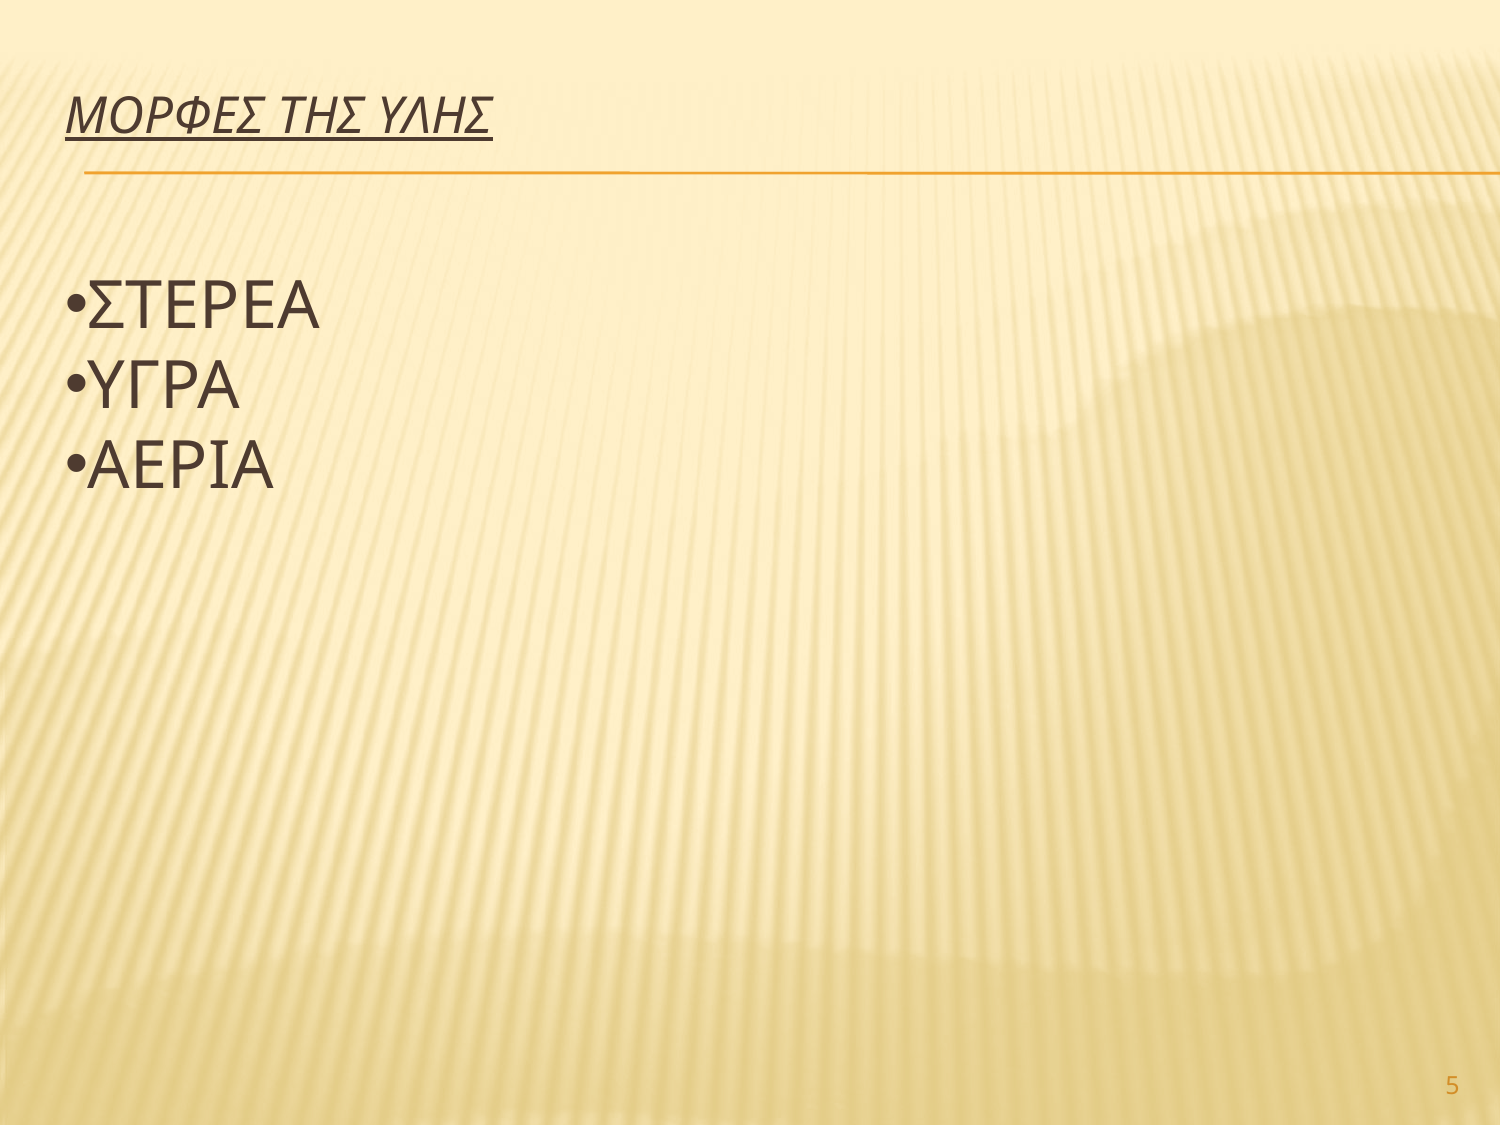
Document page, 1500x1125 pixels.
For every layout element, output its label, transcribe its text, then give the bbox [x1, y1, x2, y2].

title ΜΟΡΦΕΣ ΤΗΣ ΥΛΗΣ [50, 75, 1475, 213]
list ΣΤΕΡΕΑ ΥΓΡΑ ΑΕΡΙa [50, 254, 1475, 998]
slide_number 5 [1350, 1061, 1475, 1103]
